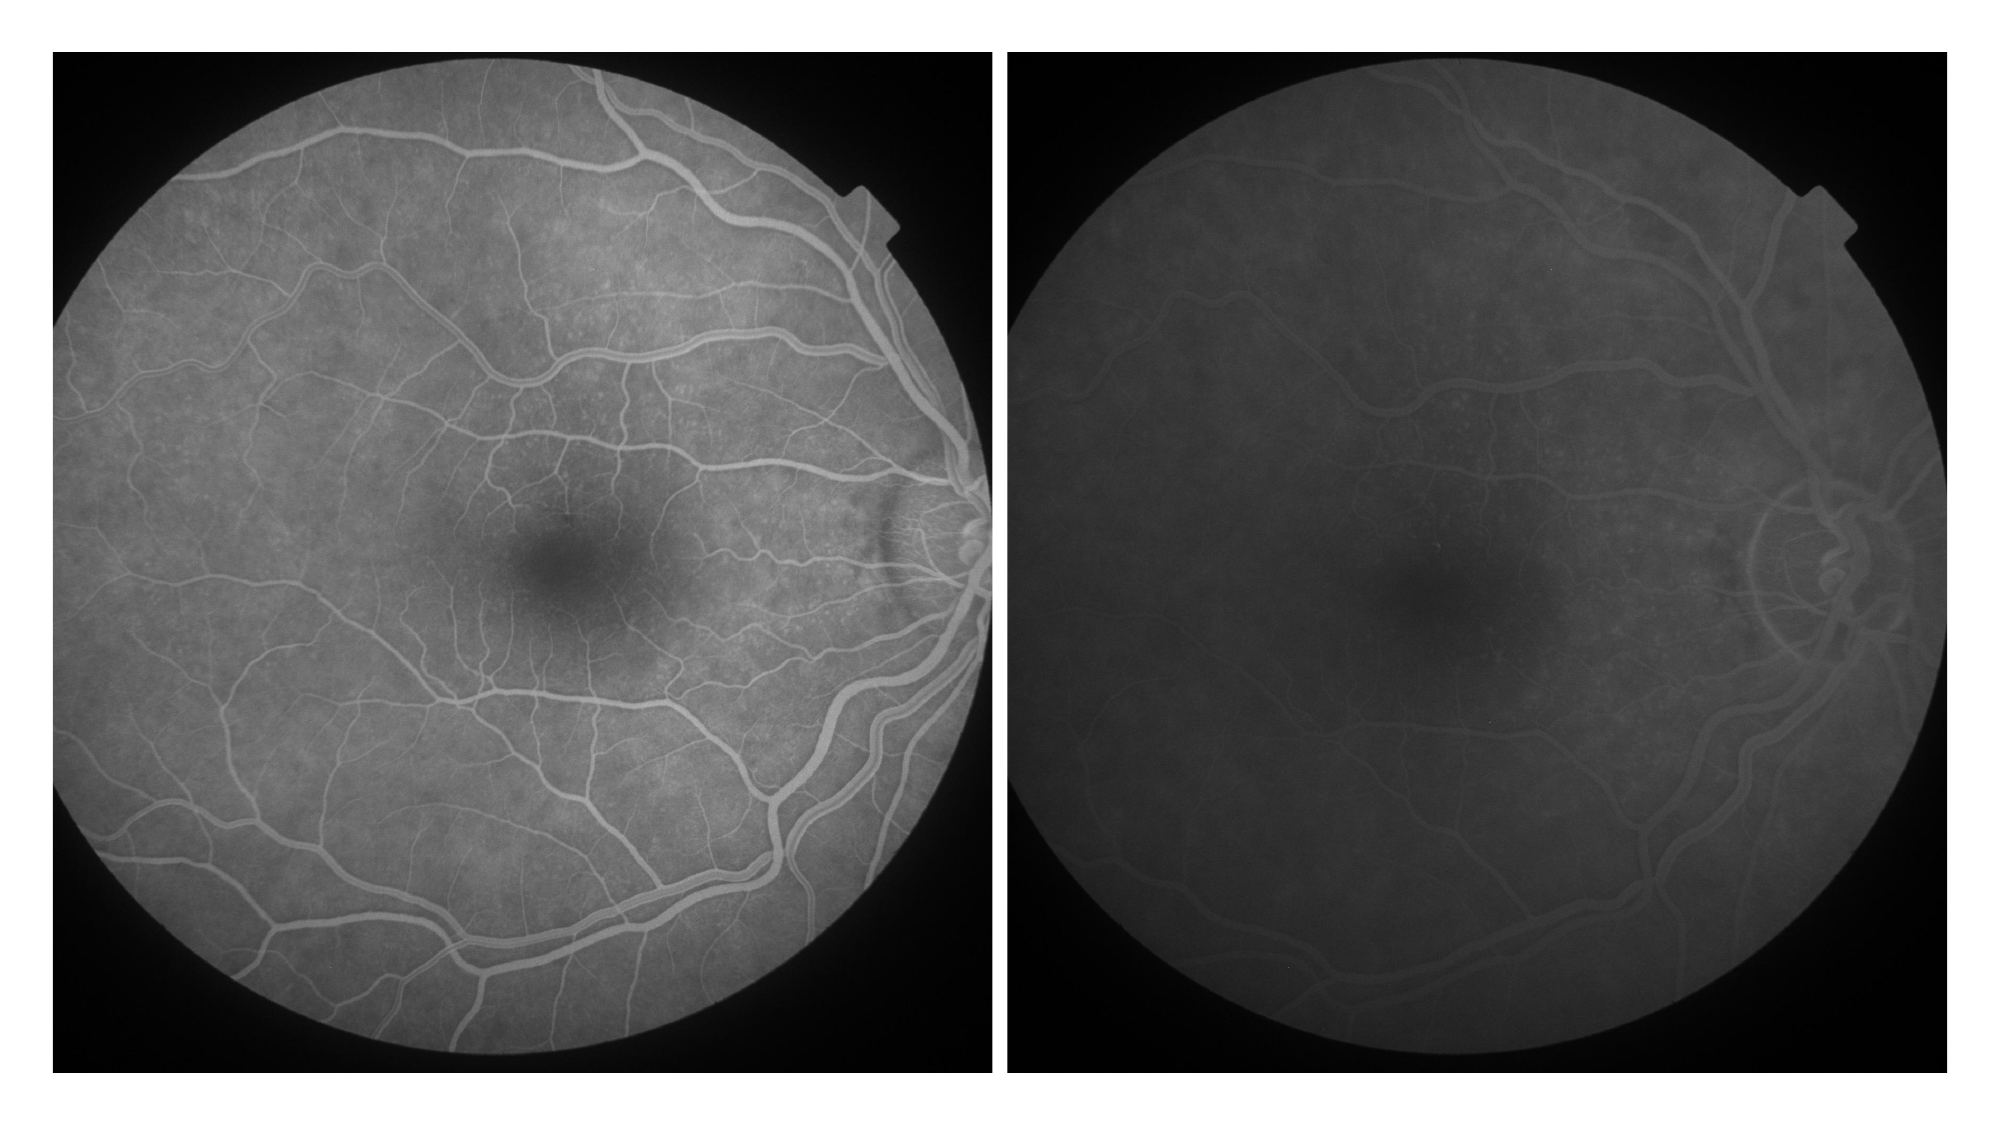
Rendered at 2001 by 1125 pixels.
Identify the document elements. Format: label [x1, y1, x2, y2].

picture [1007, 52, 1948, 1073]
picture [52, 52, 993, 1073]
